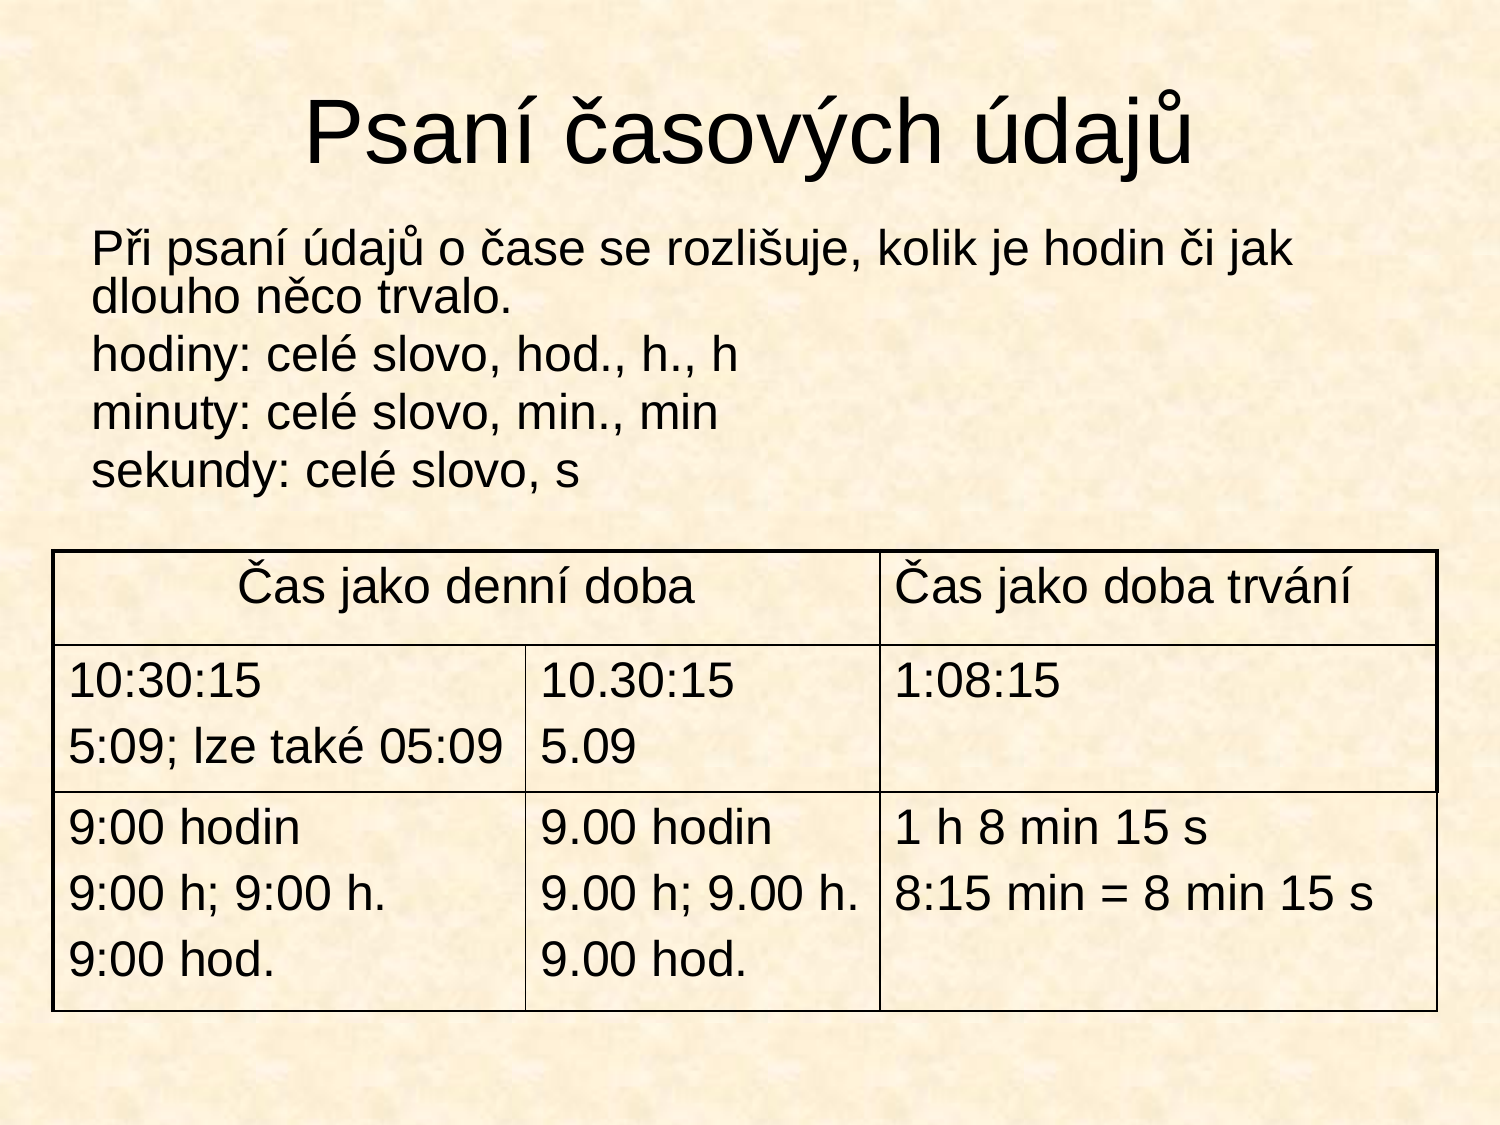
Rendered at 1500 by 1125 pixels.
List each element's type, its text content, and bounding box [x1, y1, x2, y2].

picture [0, 0, 1500, 1125]
table_cell 10.30:15 5.09 [526, 646, 879, 791]
list Při psaní údajů o čase se rozlišuje, kolik je hodin či jak dlouho něco trvalo. hodiny: celé slovo, hod., h., h minuty: celé slovo, min., min sekundy: celé slovo, s [76, 220, 1412, 549]
table_cell 9:00 hodin 9:00 h; 9:00 h. 9:00 hod. [55, 793, 525, 1010]
table_cell 1 h 8 min 15 s 8:15 min = 8 min 15 s [881, 793, 1436, 1010]
table_header Čas jako denní doba [55, 553, 879, 644]
table_header Čas jako doba trvání [881, 553, 1435, 644]
table_cell 1:08:15 [881, 646, 1435, 791]
title Psaní časových údajů [75, 45, 1425, 208]
table_cell 9.00 hodin 9.00 h; 9.00 h. 9.00 hod. [526, 793, 879, 1010]
table_cell 10:30:15 5:09; lze také 05:09 [55, 646, 525, 791]
